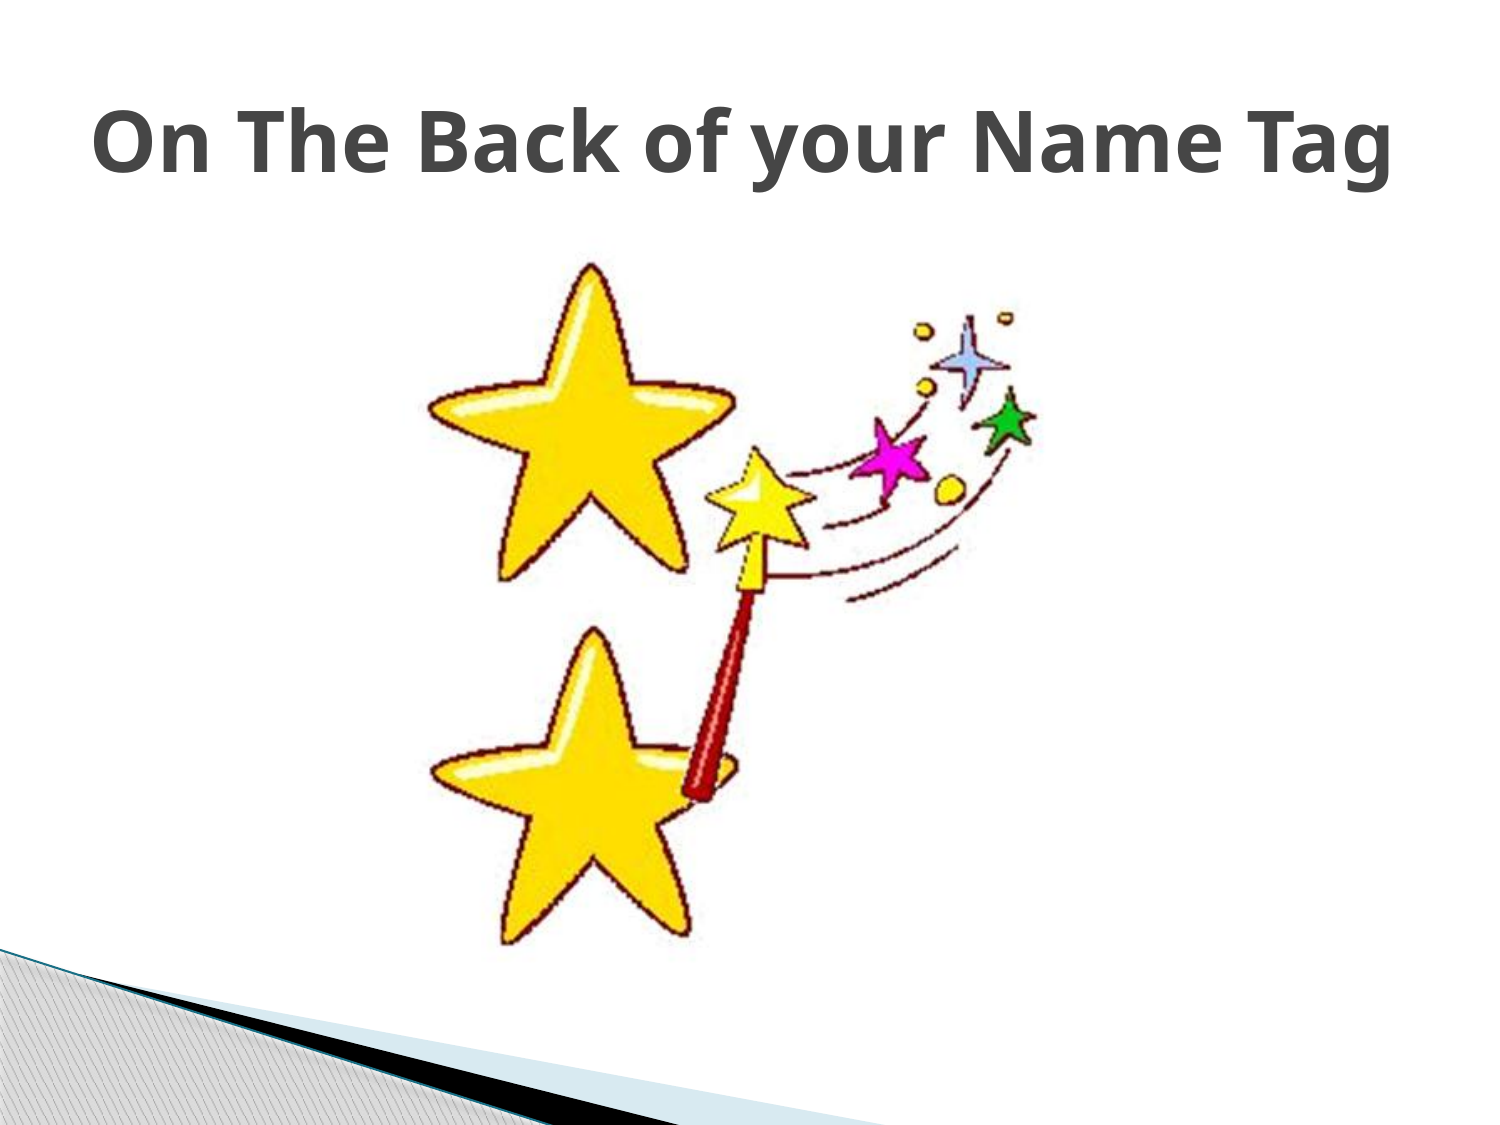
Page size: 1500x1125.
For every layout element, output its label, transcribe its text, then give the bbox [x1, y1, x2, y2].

title On The Back of your Name Tag [75, 45, 1425, 233]
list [348, 212, 1104, 968]
